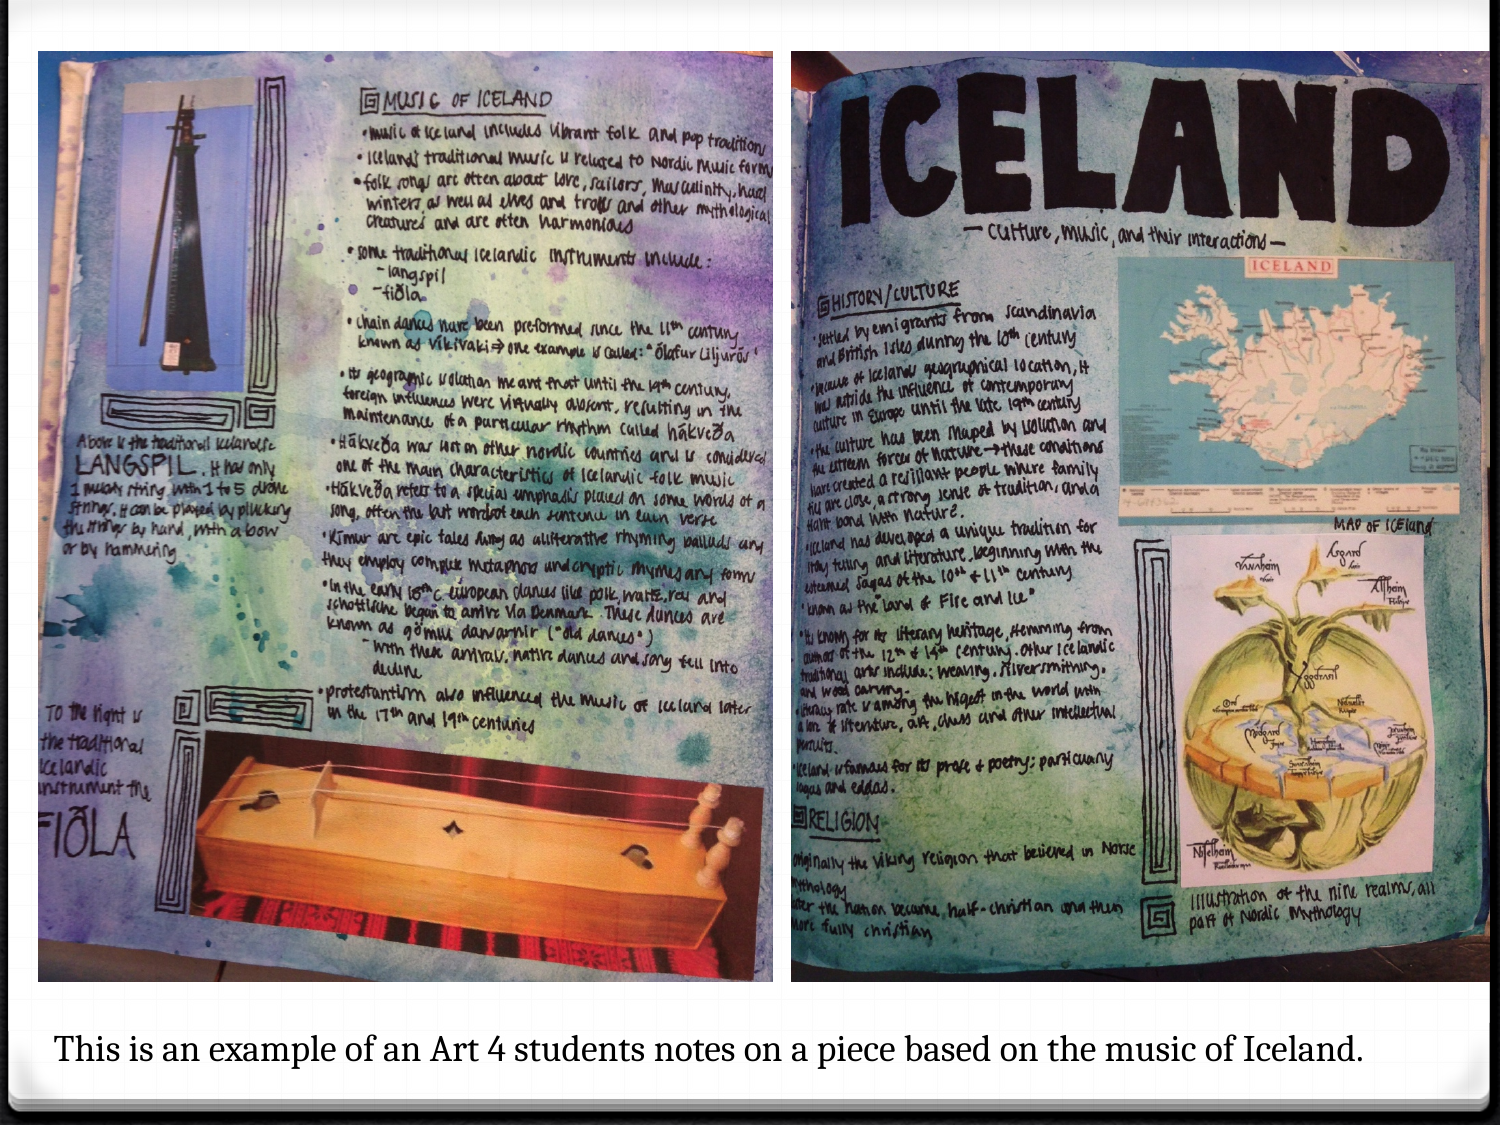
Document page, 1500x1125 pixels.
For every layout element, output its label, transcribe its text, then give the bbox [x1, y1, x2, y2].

picture [0, 0, 1500, 1125]
text_box This is an example of an Art 4 students notes on a piece based on the music of Iceland. [38, 1016, 1470, 1077]
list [776, 51, 1500, 983]
